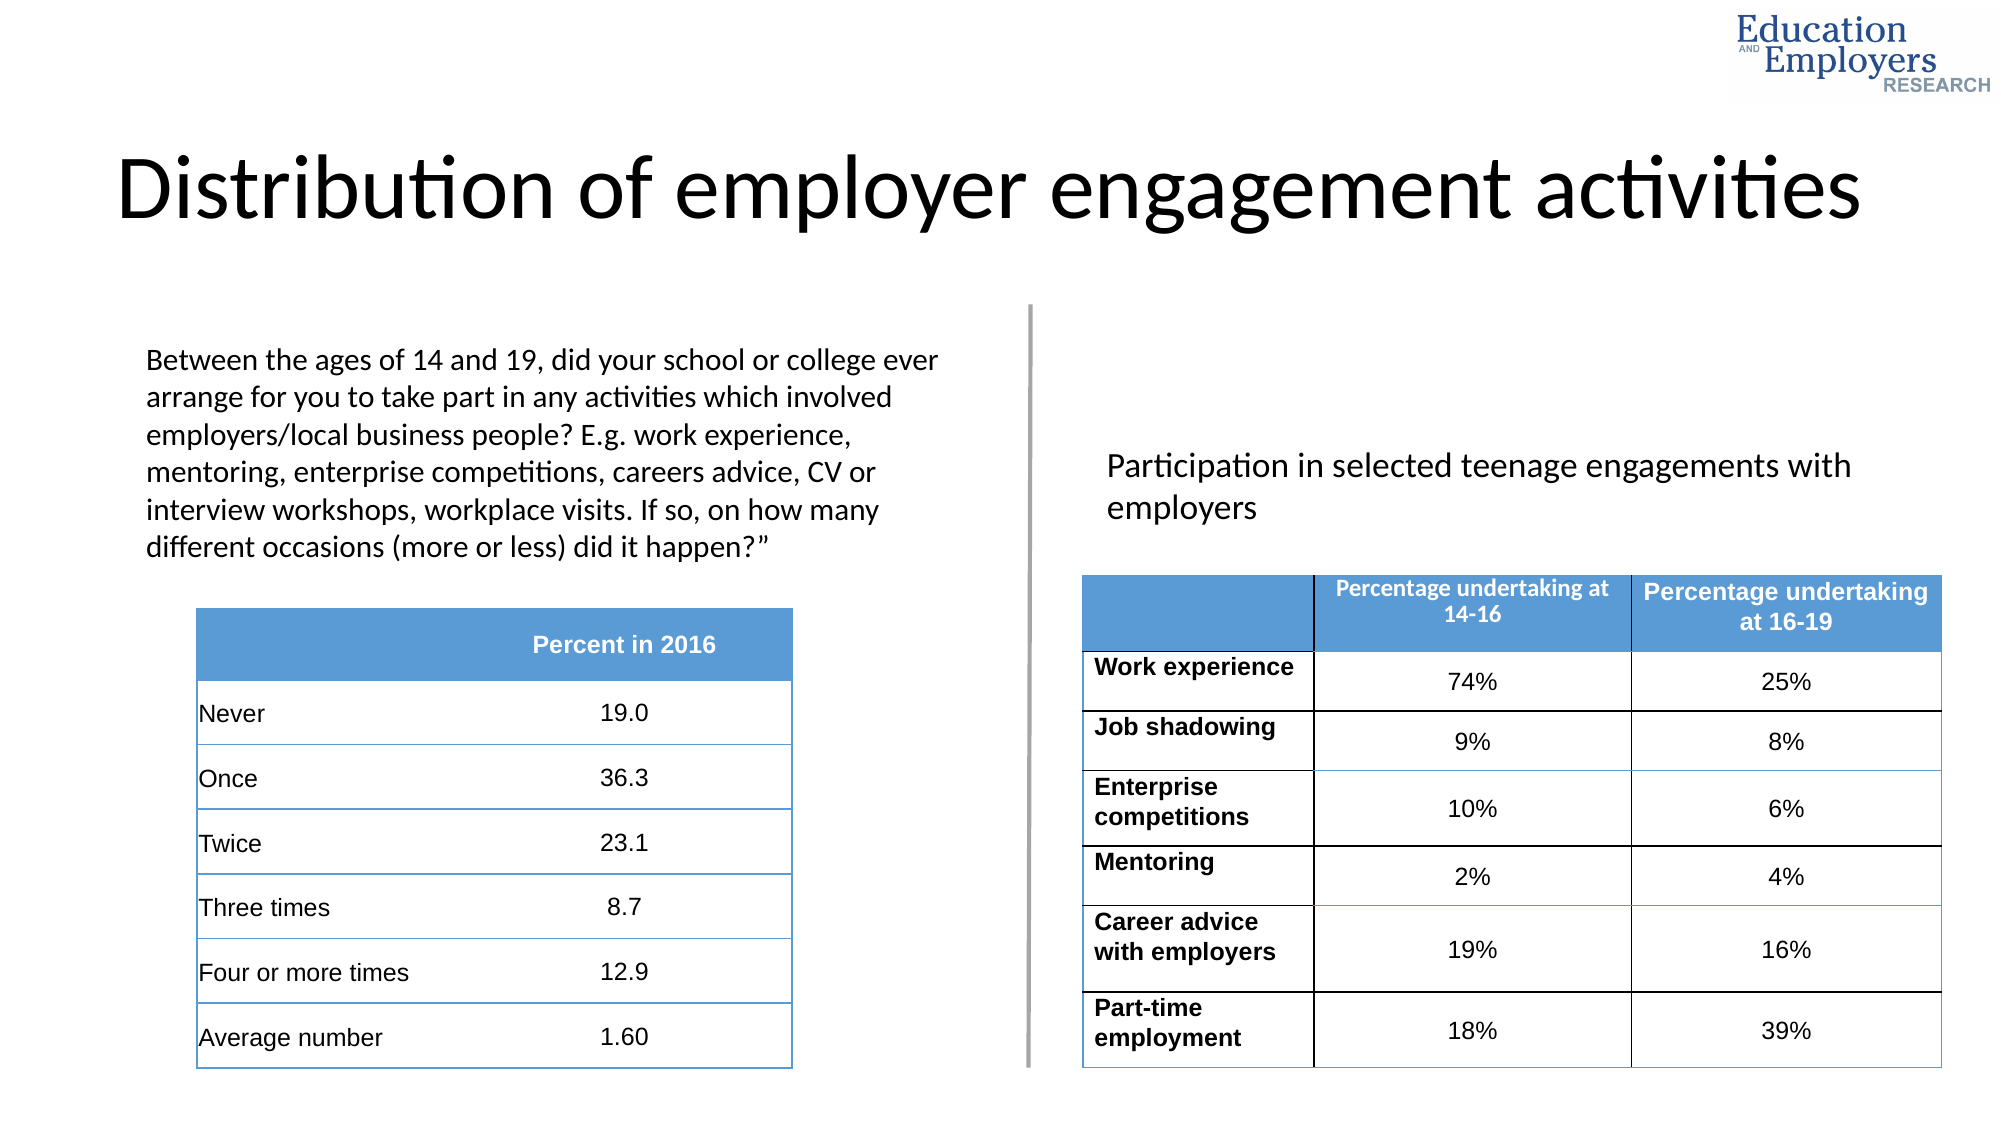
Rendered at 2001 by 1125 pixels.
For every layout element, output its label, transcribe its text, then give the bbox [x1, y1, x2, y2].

table_cell Mentoring [1084, 847, 1313, 905]
table_header Percentage undertaking at 14-16 [1315, 576, 1631, 651]
table_header [198, 609, 457, 679]
table_cell 2% [1315, 847, 1631, 905]
table_header [1084, 576, 1313, 651]
table_cell Three times [198, 875, 457, 938]
table_cell Career advice with employers [1084, 906, 1313, 991]
table_cell 18% [1315, 993, 1631, 1067]
table_cell 9% [1315, 712, 1631, 770]
table_cell Never [198, 681, 457, 744]
table_cell Once [198, 745, 457, 808]
table_cell Enterprise competitions [1084, 771, 1313, 845]
table_cell 1.60 [457, 1004, 791, 1067]
picture [1724, 8, 2000, 103]
table_cell Four or more times [198, 939, 457, 1002]
table_cell 8.7 [457, 875, 791, 938]
table_cell 19.0 [457, 681, 791, 744]
table_cell 39% [1632, 993, 1941, 1067]
list Participation in selected teenage engagements with employers [1091, 426, 1942, 552]
table_cell 4% [1632, 847, 1941, 905]
table_cell 12.9 [457, 939, 791, 1002]
table_cell Average number [198, 1004, 457, 1067]
table_cell 10% [1315, 771, 1631, 845]
table_cell 16% [1632, 906, 1941, 991]
list Between the ages of 14 and 19, did your school or college ever arrange for you to take part in any activities which involved employers/local business people? E.g. work experience, mentoring, enterprise competitions, careers advice, CV or interview workshops, workplace visits. If so, on how many different occasions (more or less) did it happen?” [101, 324, 1002, 601]
title Distribution of employer engagement activities [101, 72, 1934, 291]
table_cell 74% [1315, 652, 1631, 710]
table_cell Work experience [1084, 652, 1313, 710]
table_cell 36.3 [457, 745, 791, 808]
table_header Percentage undertaking at 16-19 [1632, 576, 1941, 651]
table_cell Twice [198, 810, 457, 873]
table_cell Job shadowing [1084, 712, 1313, 770]
table_header Percent in 2016 [457, 609, 791, 679]
table_cell 25% [1632, 652, 1941, 710]
table_cell 23.1 [457, 810, 791, 873]
table_cell 8% [1632, 712, 1941, 770]
table_cell 19% [1315, 906, 1631, 991]
table_cell 6% [1632, 771, 1941, 845]
table_cell Part-time employment [1084, 993, 1313, 1067]
